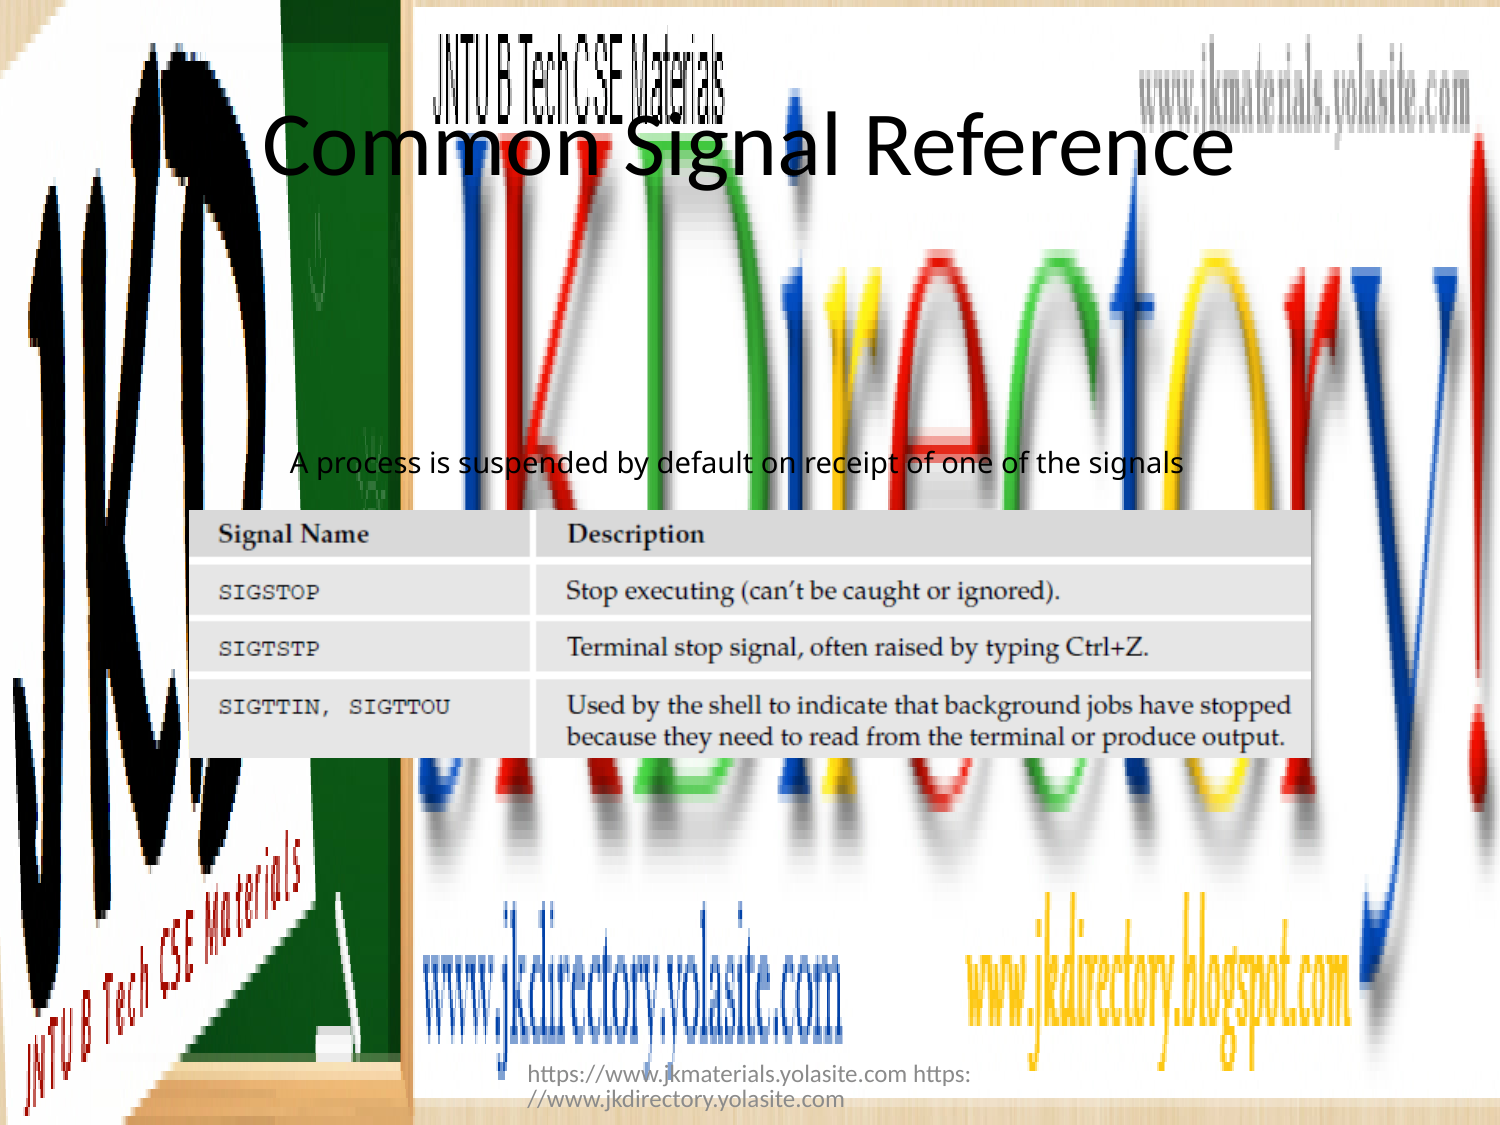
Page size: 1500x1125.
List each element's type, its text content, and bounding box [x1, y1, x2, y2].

footer https://www.jkmaterials.yolasite.com https://www.jkdirectory.yolasite.com [512, 1042, 988, 1103]
title Common Signal Reference [75, 45, 1425, 233]
picture [0, 0, 1500, 1125]
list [189, 509, 1311, 758]
text_box A process is suspended by default on receipt of one of the signals [275, 437, 1213, 488]
